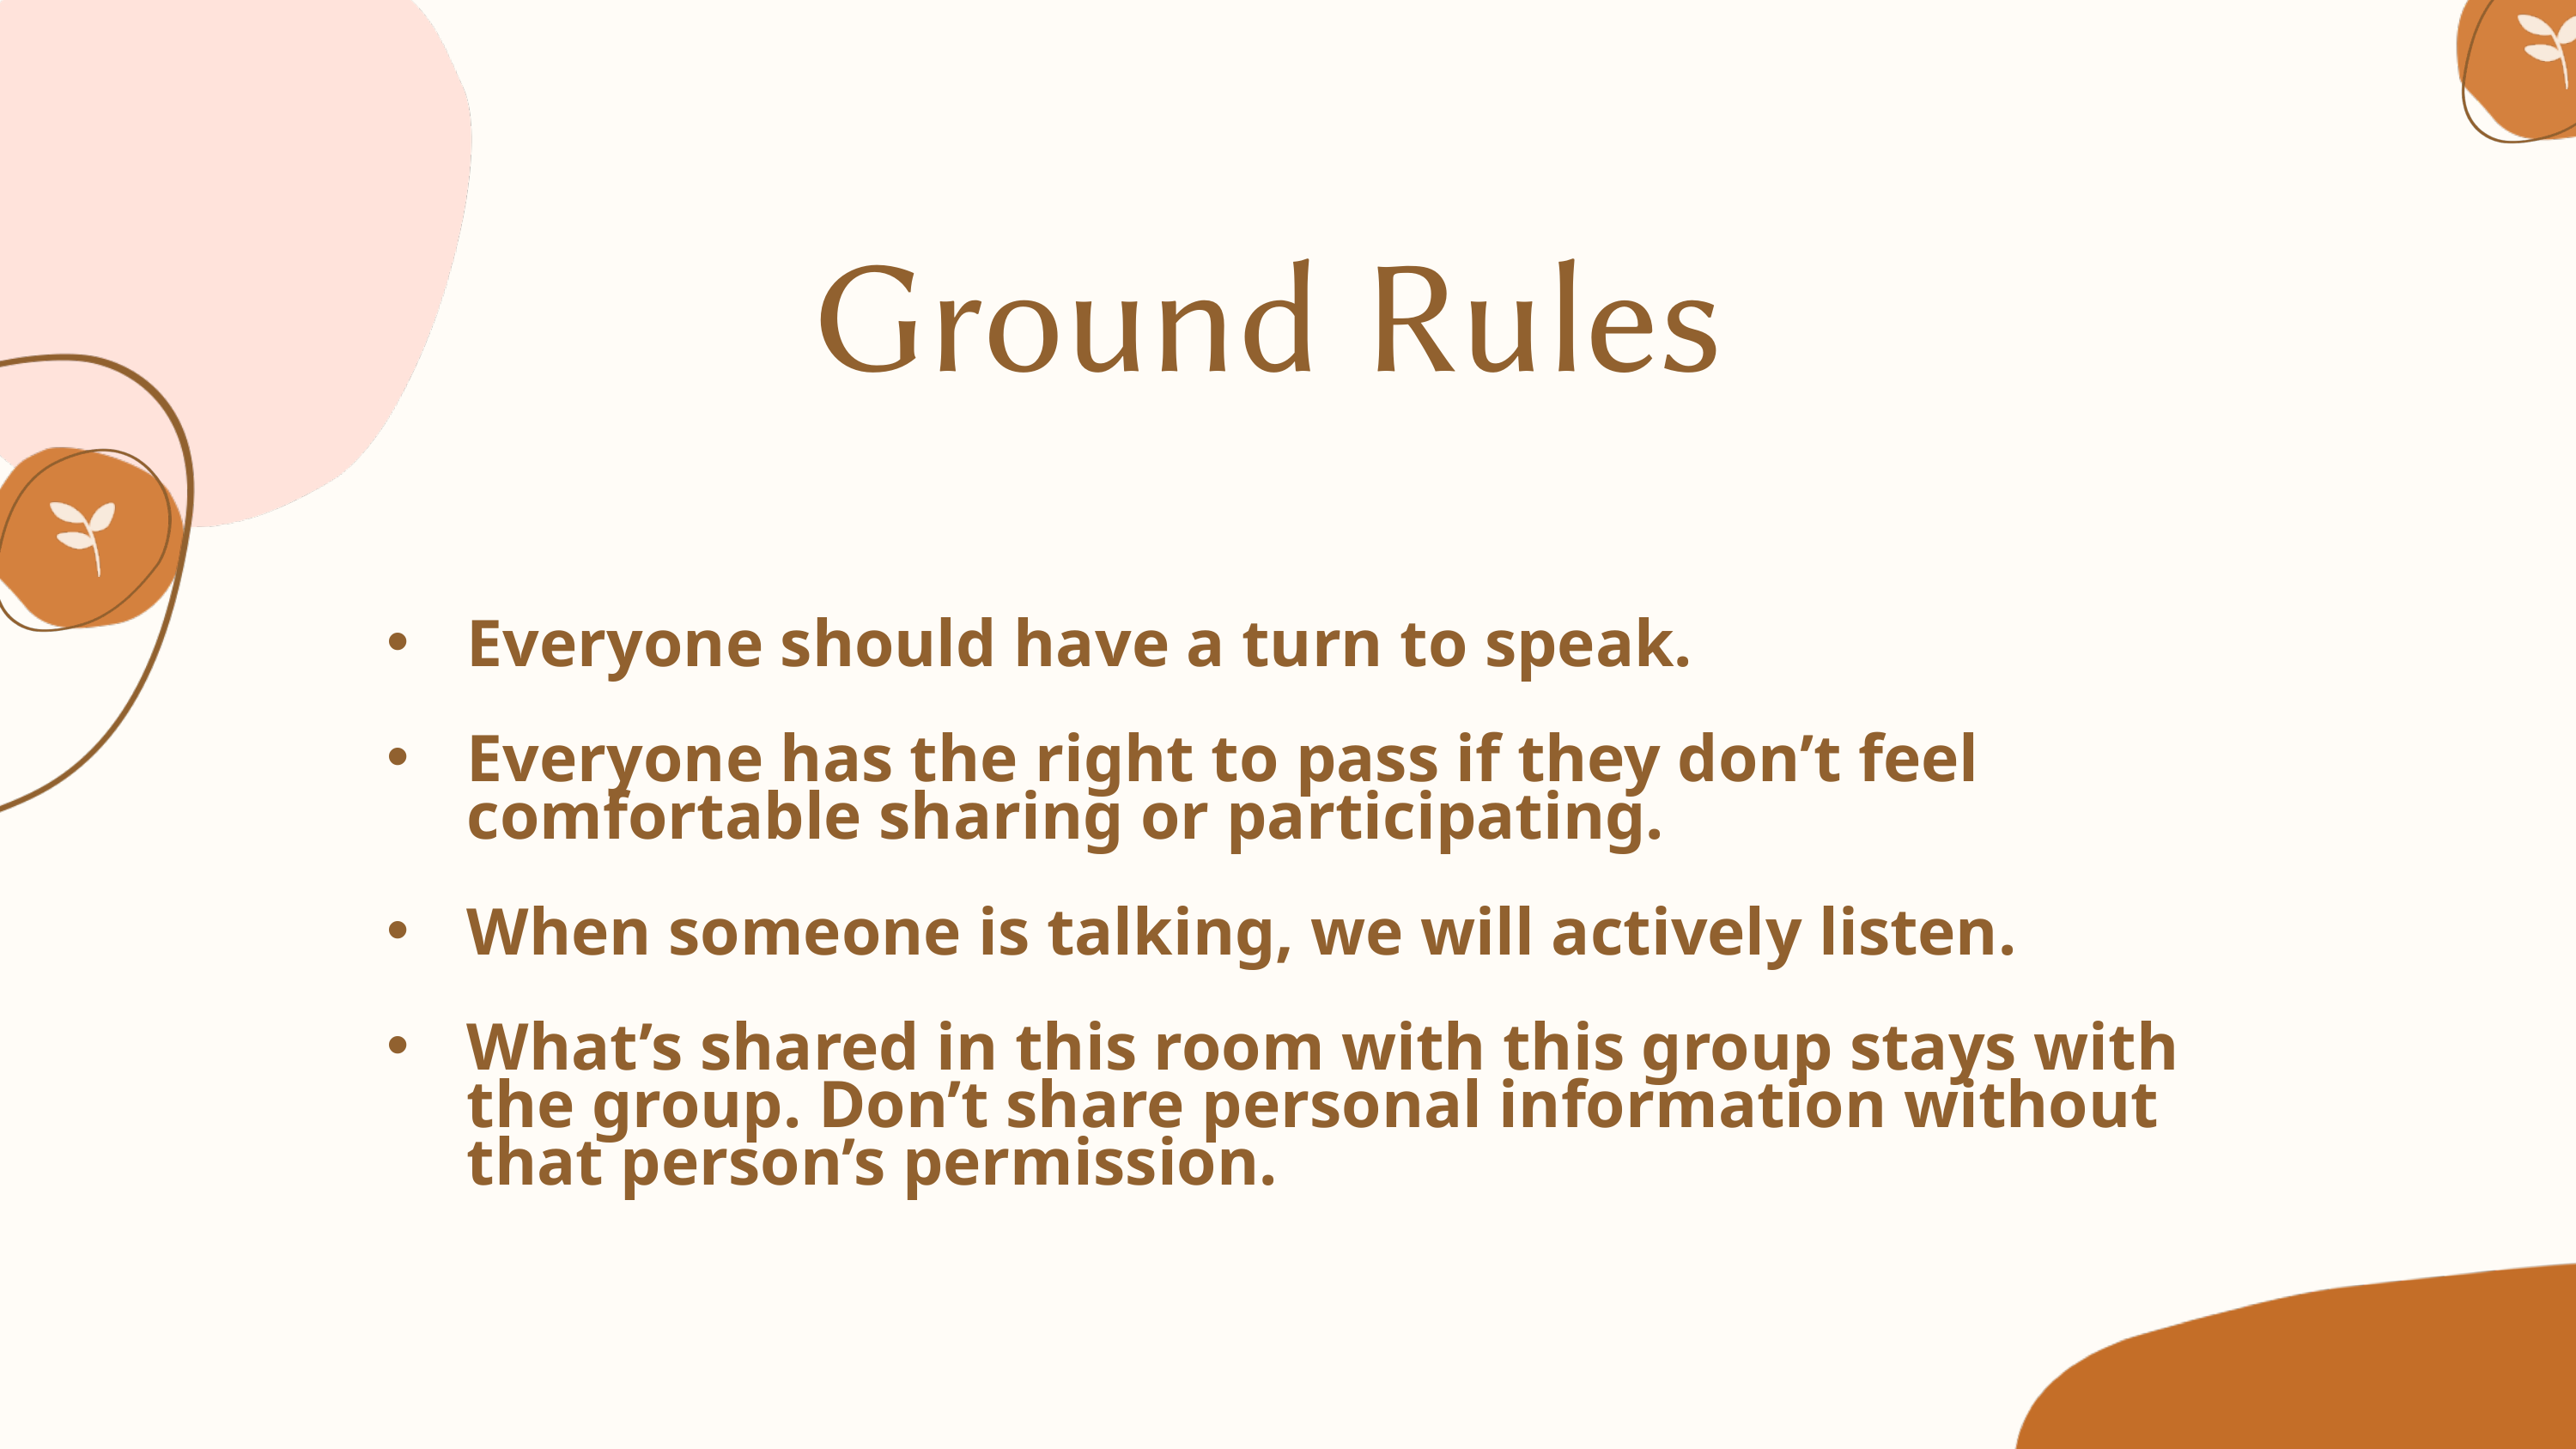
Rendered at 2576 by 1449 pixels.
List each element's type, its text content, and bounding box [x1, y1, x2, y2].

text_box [2451, 0, 2576, 148]
text_box Everyone should have a turn to speak. Everyone has the right to pass if they don’t feel comfortable sharing or participating. When someone is talking, we will actively listen. What’s shared in this room with this group stays with the group. Don’t share personal information without that person’s permission. [386, 621, 2300, 1198]
picture [1988, 1074, 2576, 1449]
picture [0, 0, 508, 847]
text_box Ground Rules [512, 242, 2206, 404]
